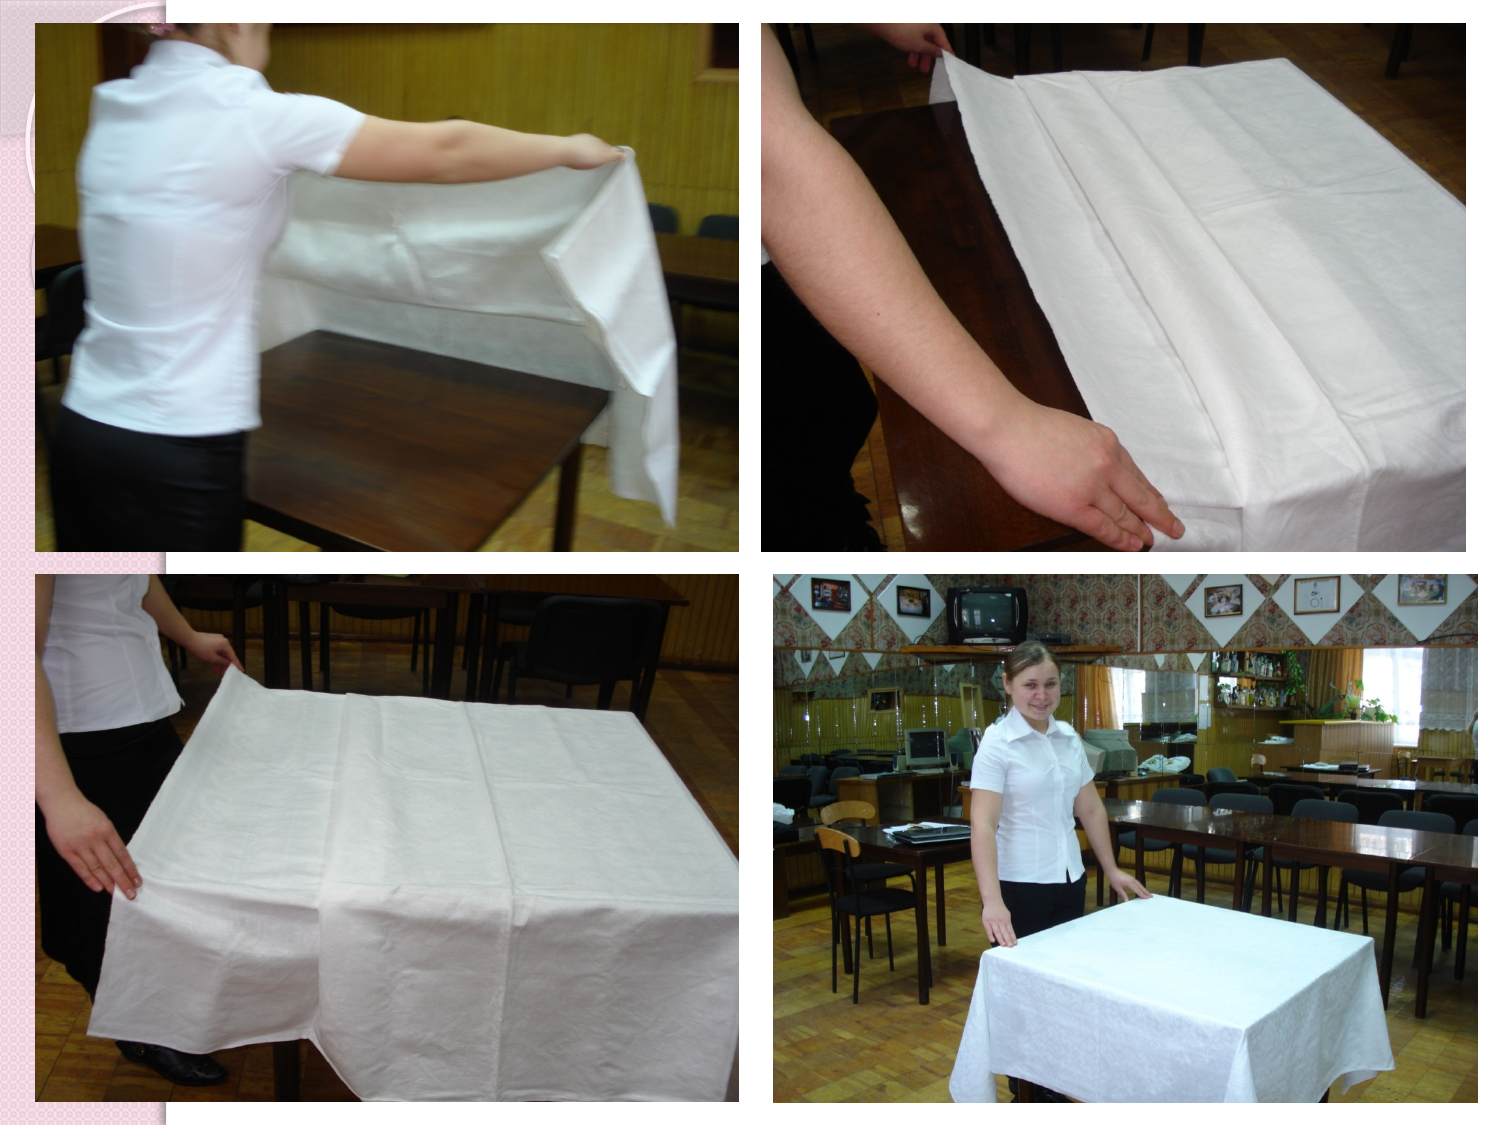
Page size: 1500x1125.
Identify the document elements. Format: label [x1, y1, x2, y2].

picture [761, 23, 1466, 552]
list [34, 23, 739, 552]
picture [34, 573, 739, 1103]
list [773, 573, 1478, 1103]
